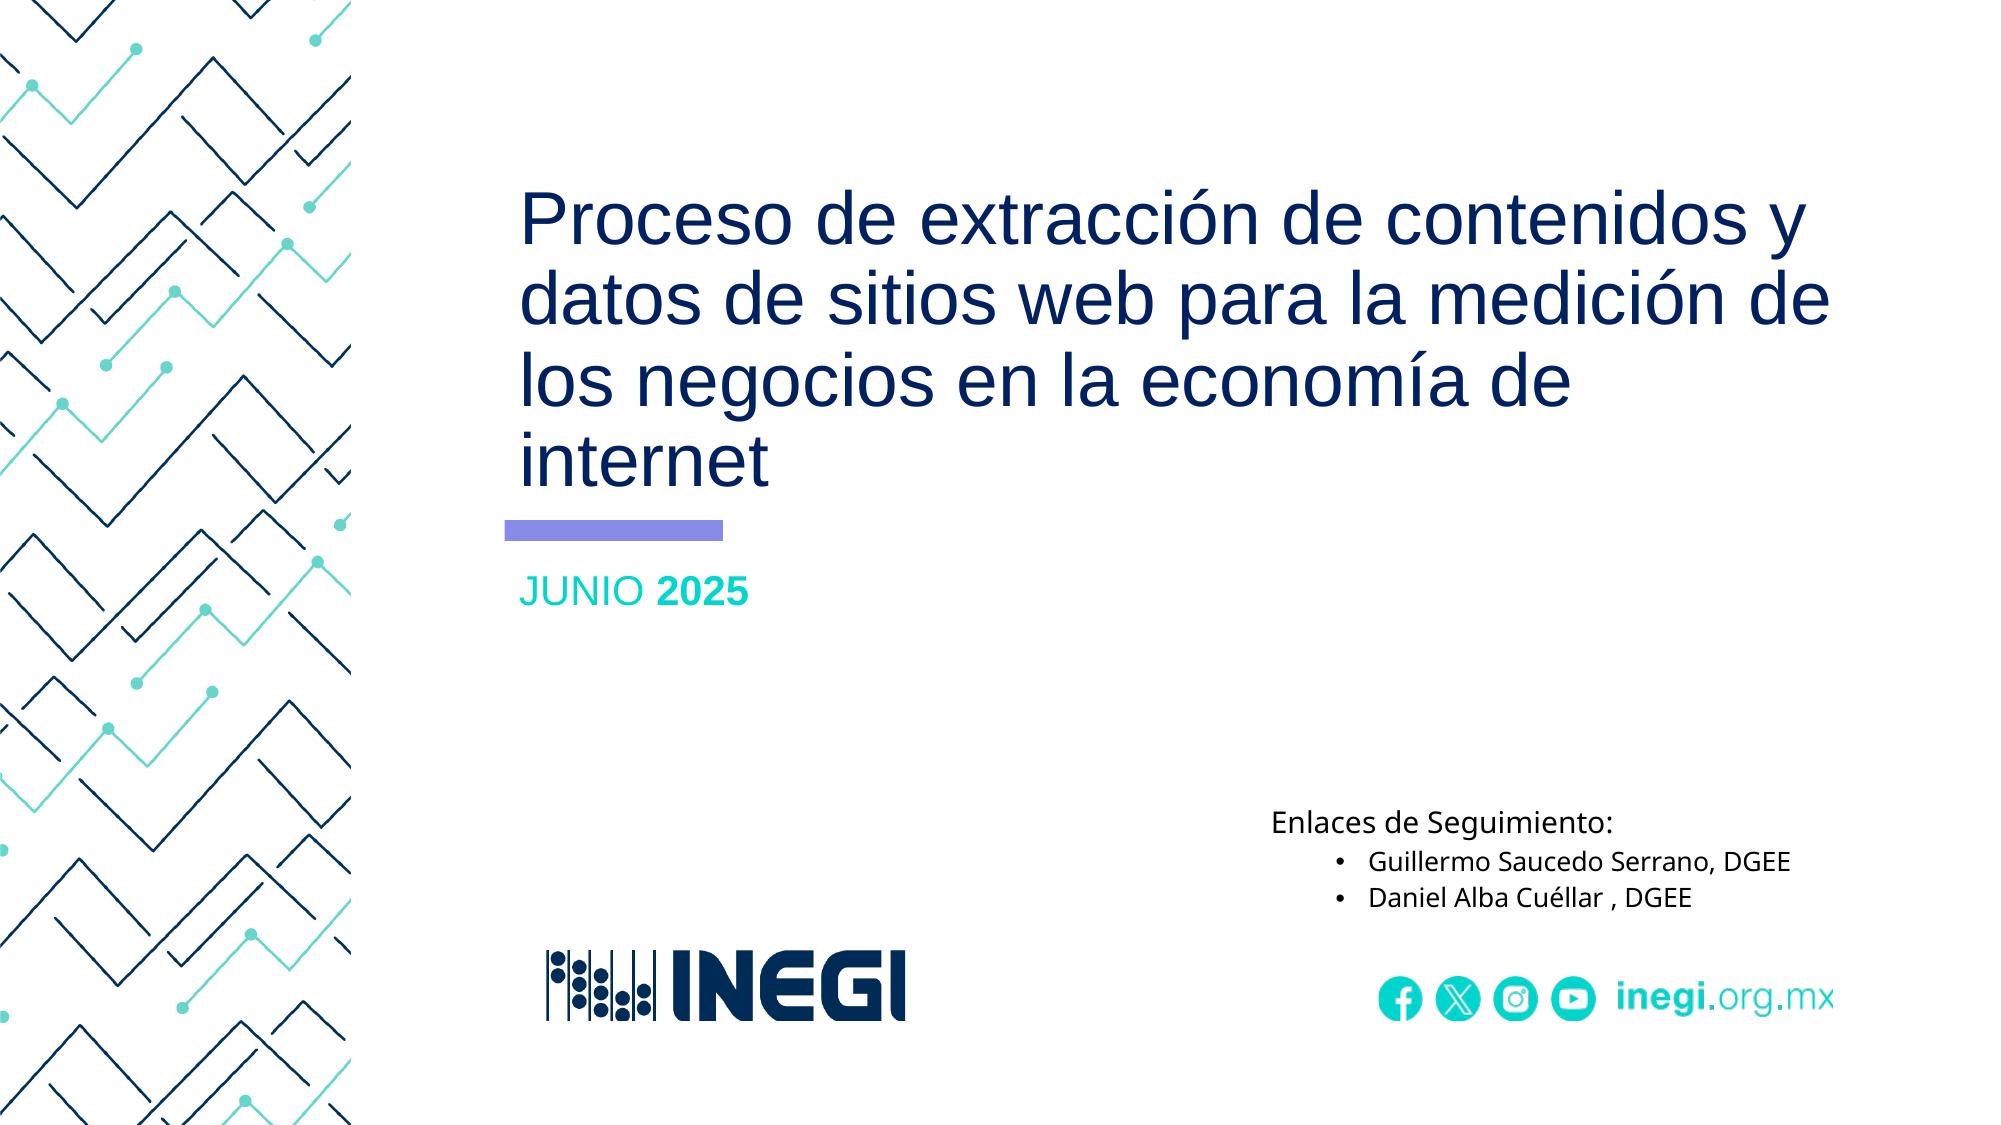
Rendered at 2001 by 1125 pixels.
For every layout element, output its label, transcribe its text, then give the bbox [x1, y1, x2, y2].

picture [0, 0, 351, 1125]
text_box JUNIO 2025 [504, 562, 810, 632]
picture [503, 520, 724, 541]
text_box Proceso de extracción de contenidos y datos de sitios web para la medición de los negocios en la economía de internet [504, 171, 1860, 408]
